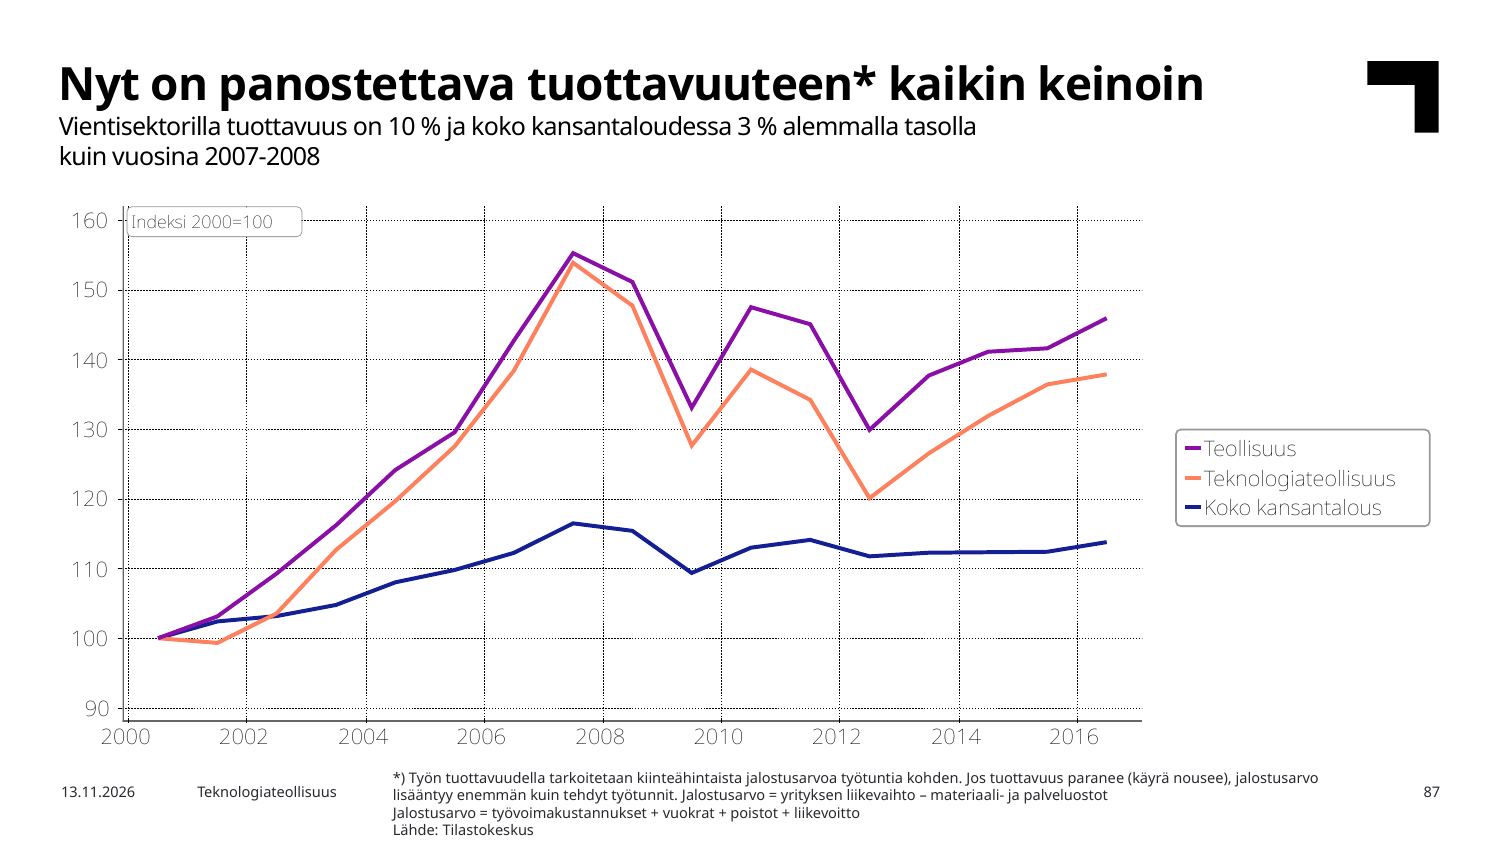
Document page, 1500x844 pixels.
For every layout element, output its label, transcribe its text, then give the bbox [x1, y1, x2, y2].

list *) Työn tuottavuudella tarkoitetaan kiinteähintaista jalostusarvoa työtuntia kohden. Jos tuottavuus paranee (käyrä nousee), jalostusarvo lisääntyy enemmän kuin tehdyt työtunnit. Jalostusarvo = yrityksen liikevaihto – materiaali- ja palveluostot Jalostusarvo = työvoimakustannukset + vuokrat + poistot + liikevoitto Lähde: Tilastokeskus [377, 771, 1367, 790]
slide_number 87 [1313, 775, 1456, 803]
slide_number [46, 775, 182, 803]
footer Teknologiateollisuus [182, 775, 395, 803]
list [62, 198, 1439, 763]
list Nyt on panostettava tuottavuuteen* kaikin keinoin Vientisektorilla tuottavuus on 10 % ja koko kansantaloudessa 3 % alemmalla tasolla kuin vuosina 2007-2008 [41, 46, 1353, 327]
